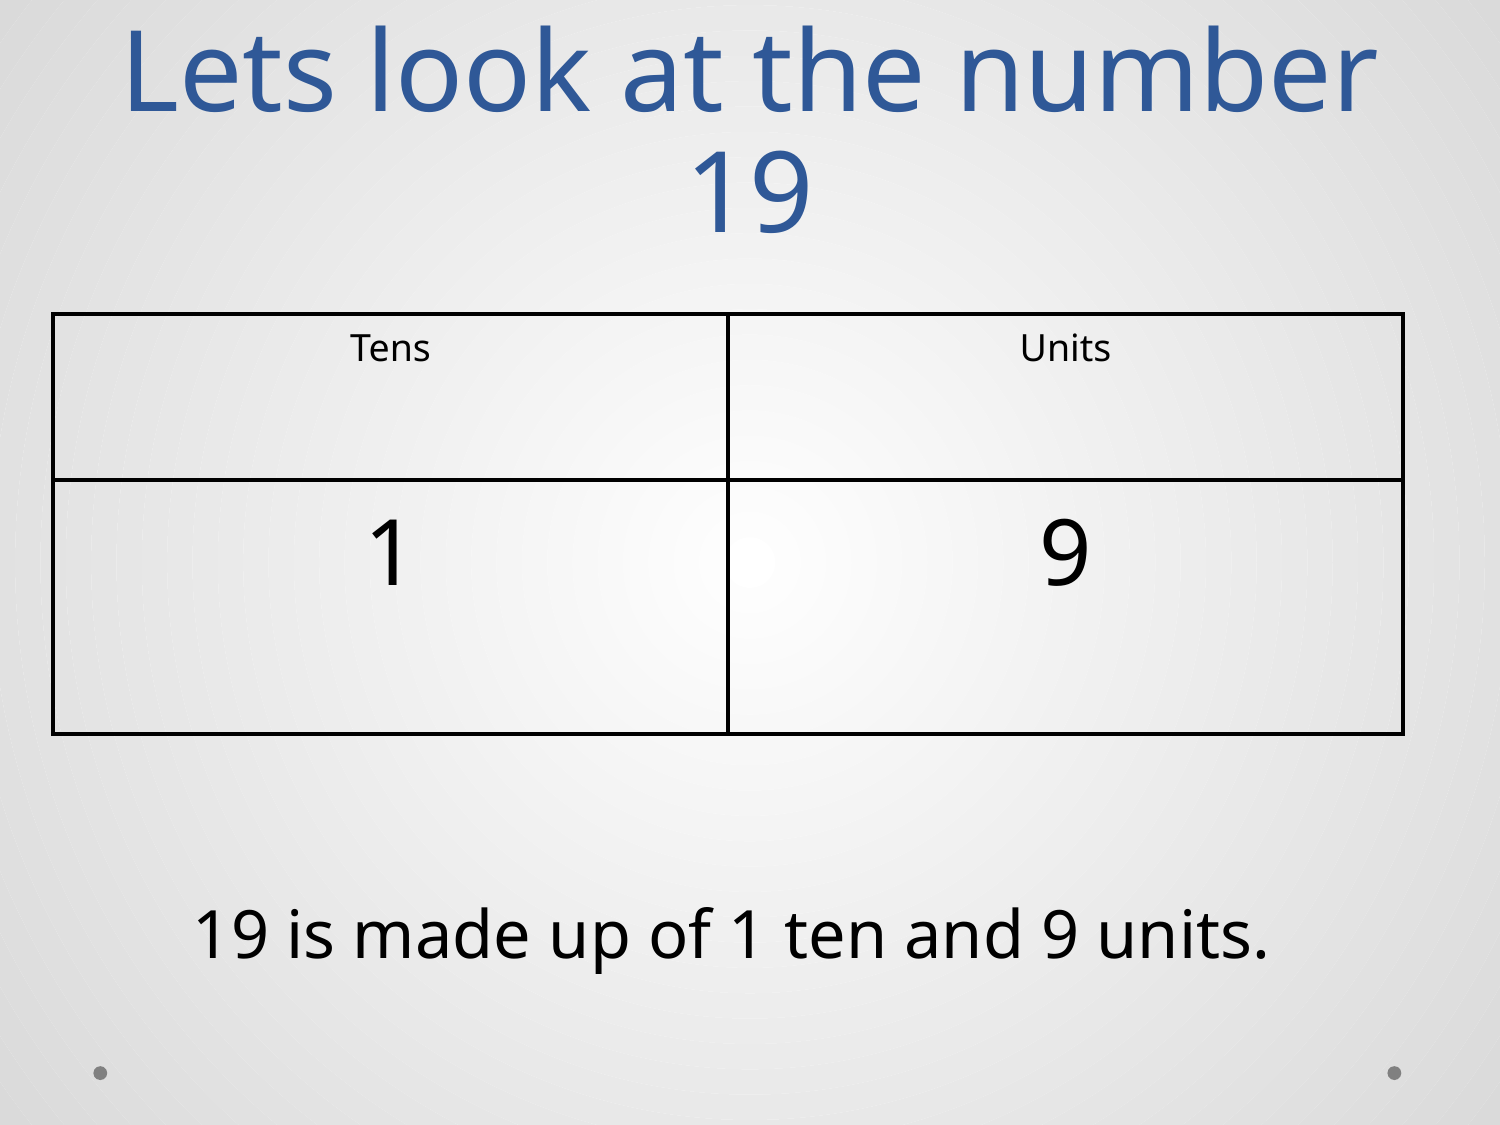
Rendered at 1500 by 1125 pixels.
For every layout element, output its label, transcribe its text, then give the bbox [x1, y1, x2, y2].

table_header Units [730, 316, 1401, 478]
table_cell 9 [730, 482, 1401, 732]
table_cell 1 [55, 482, 726, 732]
table_header Tens [55, 316, 726, 478]
text_box 19 is made up of 1 ten and 9 units. [147, 883, 1317, 979]
title Lets look at the number 19 [75, 0, 1425, 263]
